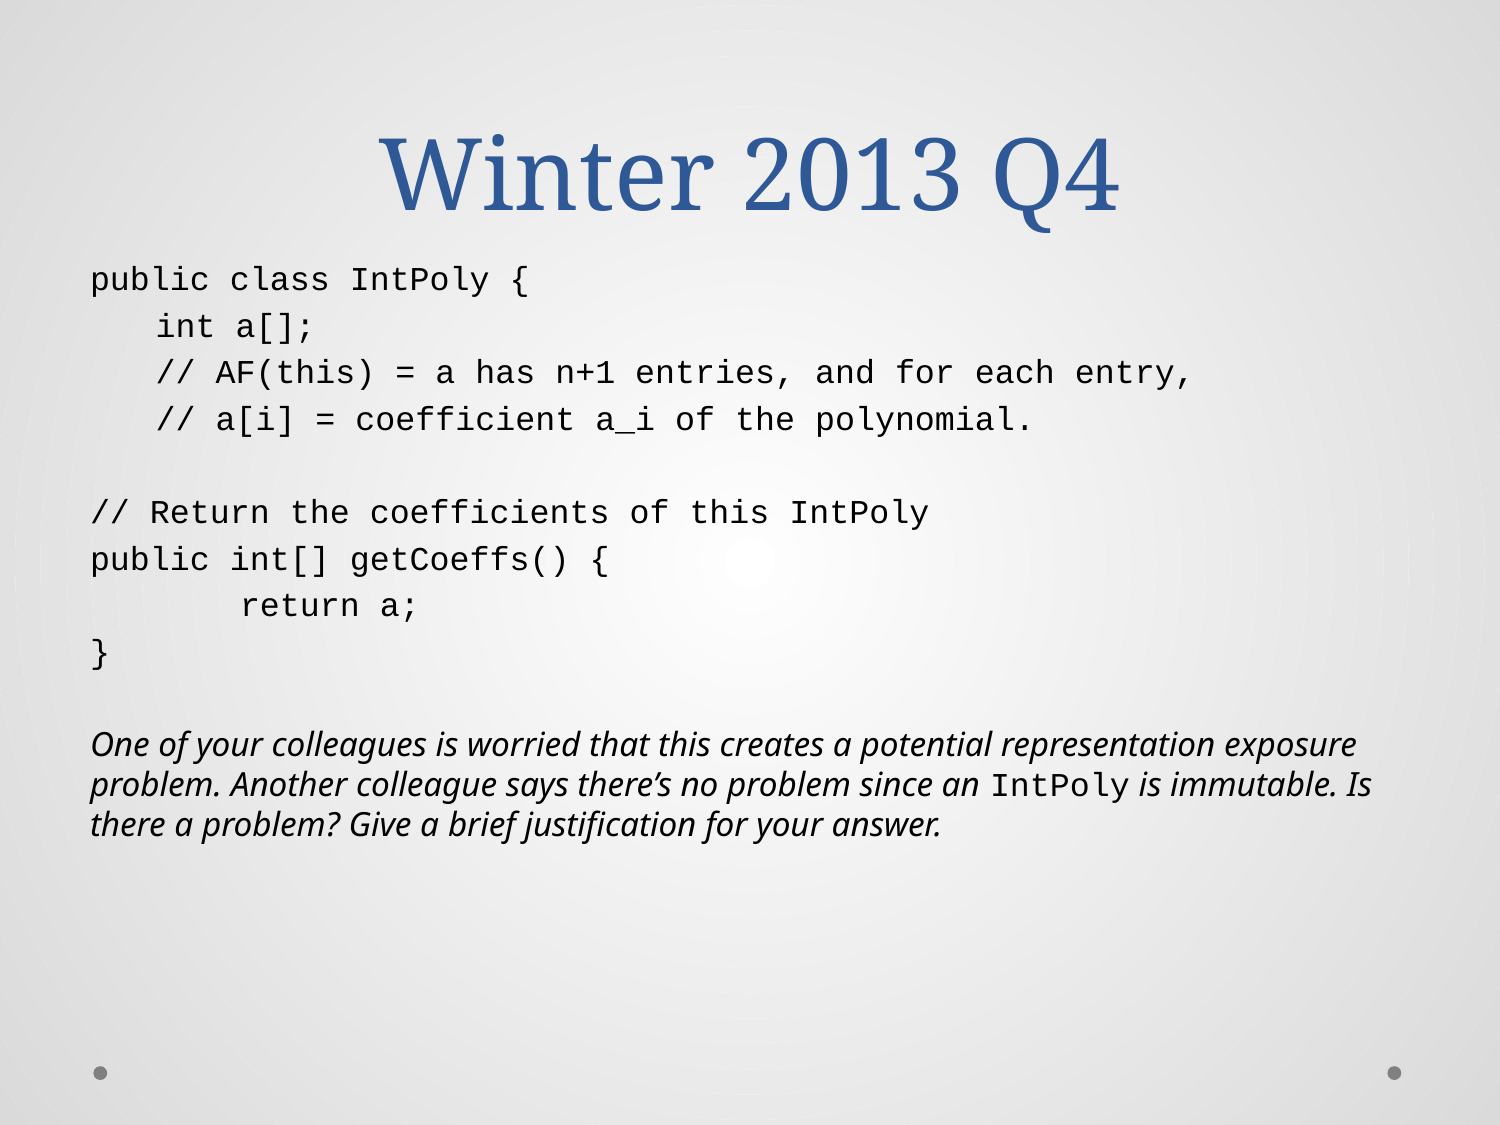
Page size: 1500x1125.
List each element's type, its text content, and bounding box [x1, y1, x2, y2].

list public class IntPoly { int a[]; // AF(this) = a has n+1 entries, and for each entry, // a[i] = coefficient a_i of the polynomial. // Return the coefficients of this IntPoly public int[] getCoeffs() { return a; } One of your colleagues is worried that this creates a potential representation exposure problem. Another colleague says there’s no problem since an IntPoly is immutable. Is there a problem? Give a brief justification for your answer. [75, 249, 1425, 1025]
title Winter 2013 Q4 [75, 0, 1425, 238]
